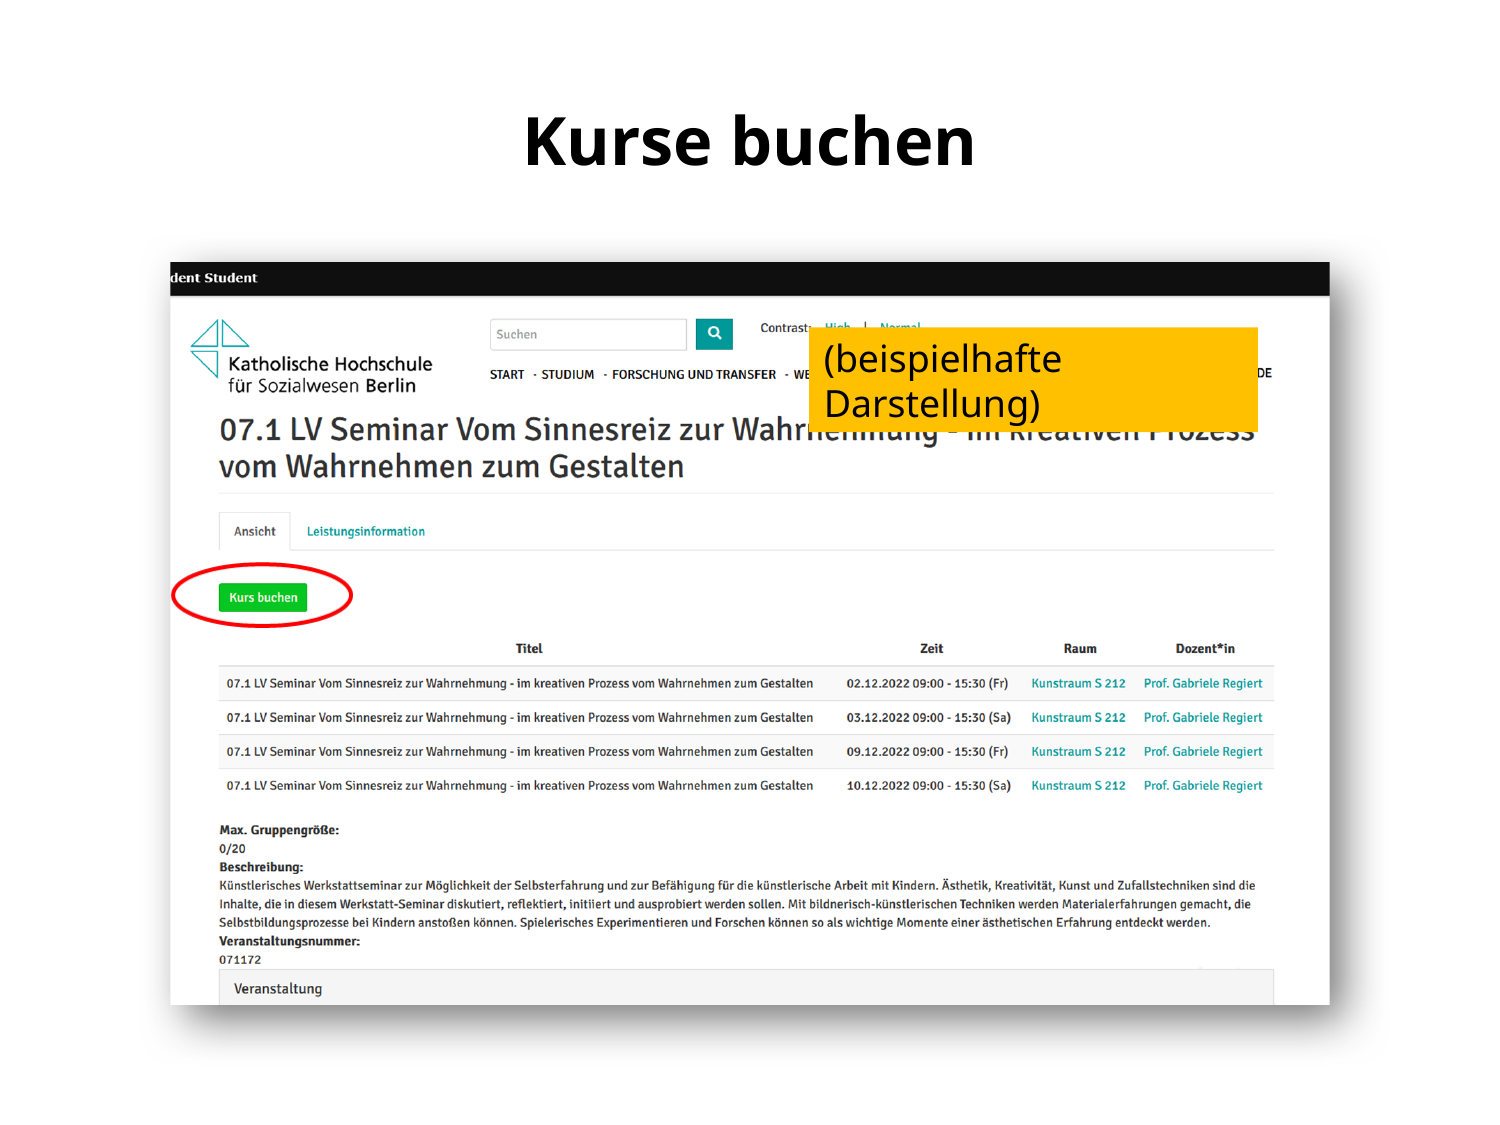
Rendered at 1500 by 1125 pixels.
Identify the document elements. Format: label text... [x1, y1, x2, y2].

picture [170, 562, 353, 628]
title Kurse buchen [75, 45, 1425, 233]
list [170, 262, 1330, 1006]
